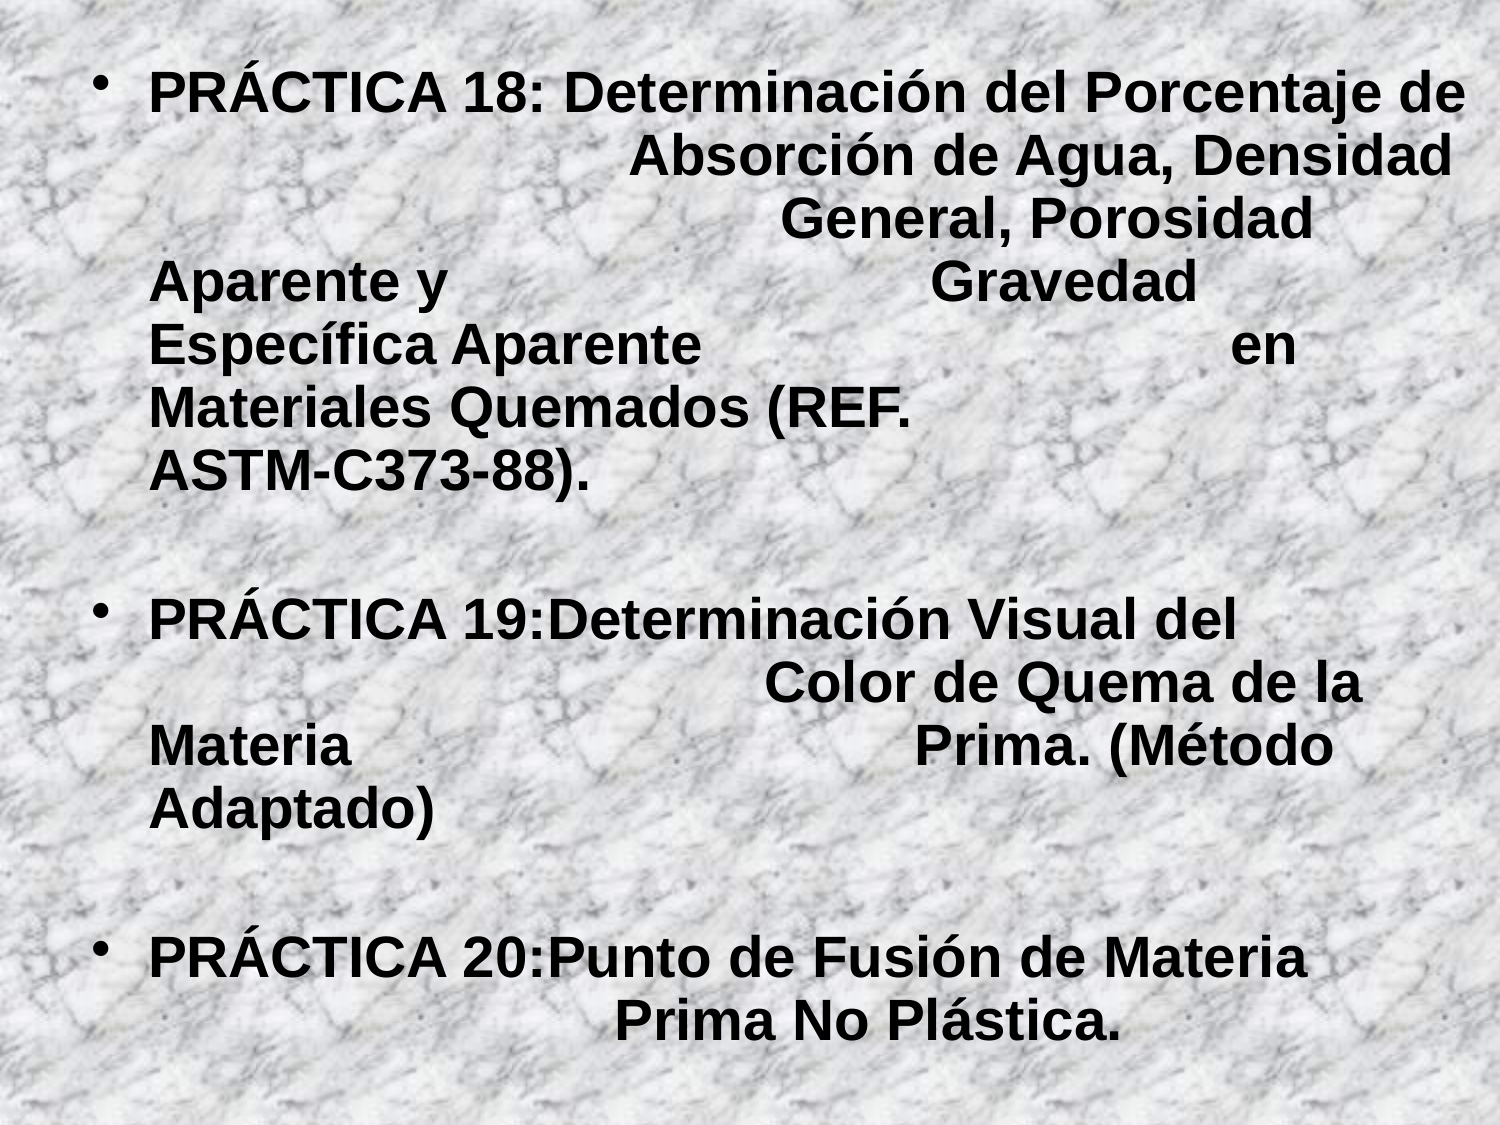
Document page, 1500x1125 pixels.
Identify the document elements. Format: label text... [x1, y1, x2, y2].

picture [0, 0, 1500, 1125]
list PRÁCTICA 18: Determinación del Porcentaje de Absorción de Agua, Densidad General, Porosidad Aparente y Gravedad Específica Aparente en Materiales Quemados (REF. ASTM-C373-88). PRÁCTICA 19:Determinación Visual del Color de Quema de la Materia Prima. (Método Adaptado) PRÁCTICA 20:Punto de Fusión de Materia Prima No Plástica. [76, 54, 1500, 1024]
